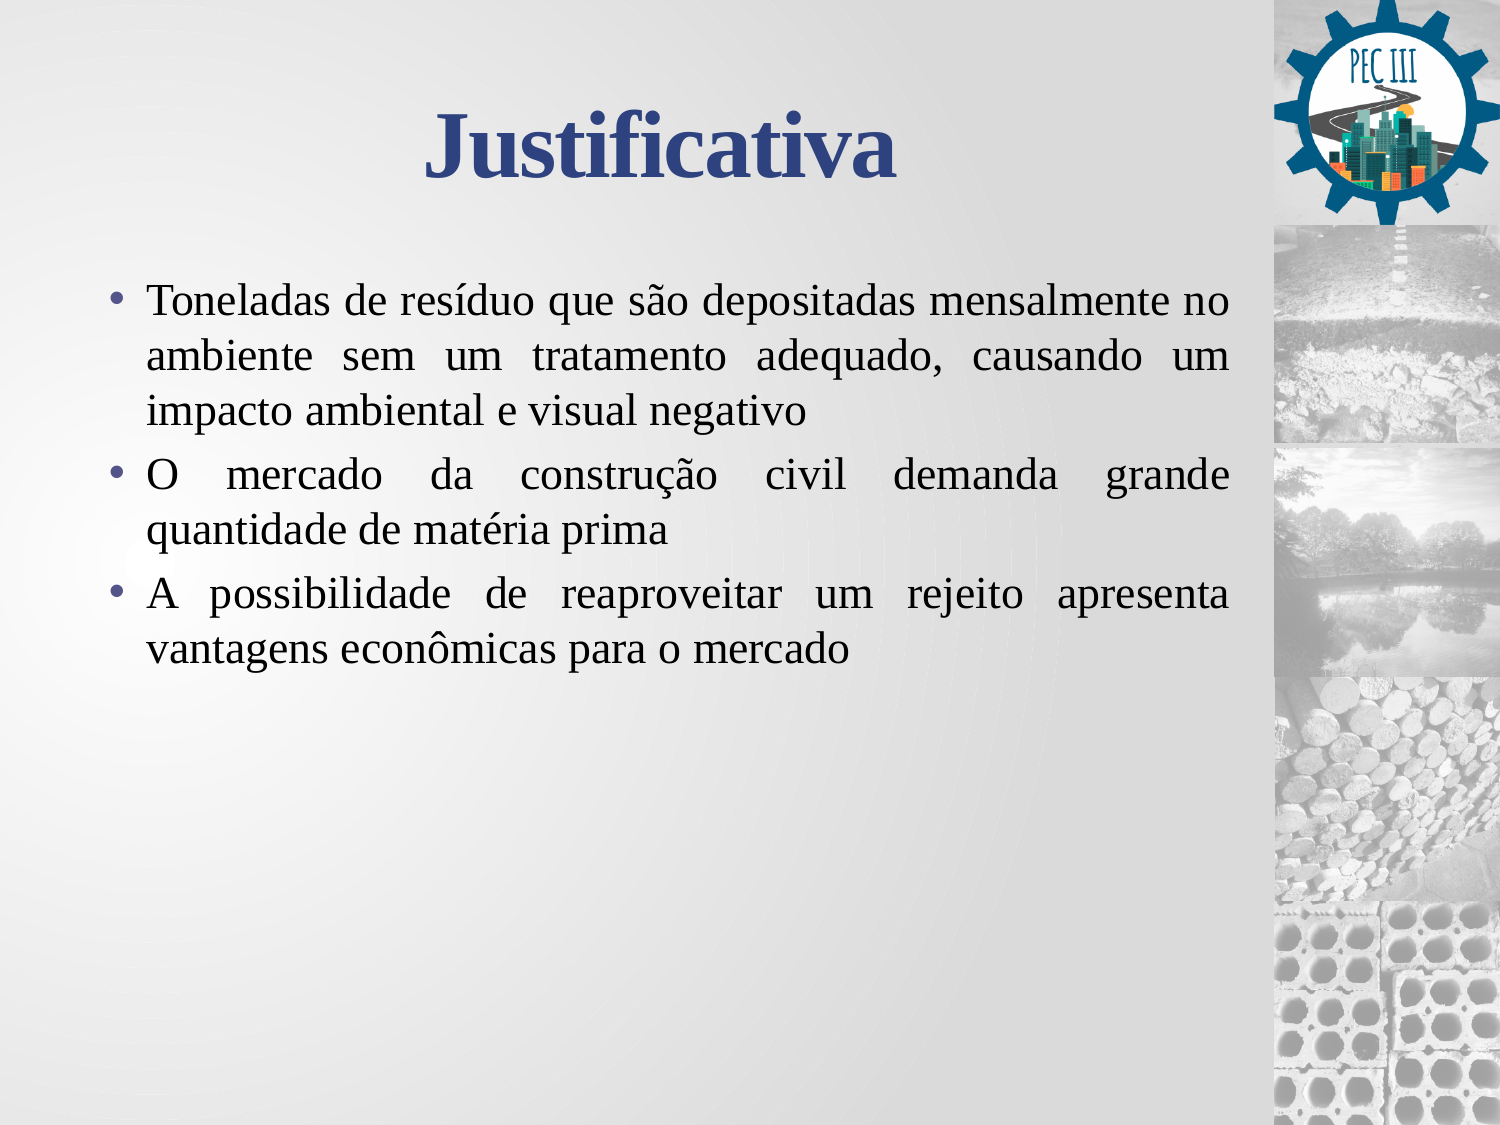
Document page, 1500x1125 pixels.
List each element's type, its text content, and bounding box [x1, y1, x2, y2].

picture [1309, 33, 1465, 190]
list Toneladas de resíduo que são depositadas mensalmente no ambiente sem um tratamento adequado, causando um impacto ambiental e visual negativo O mercado da construção civil demanda grande quantidade de matéria prima A possibilidade de reaproveitar um rejeito apresenta vantagens econômicas para o mercado [75, 262, 1247, 1050]
title Justificativa [75, 45, 1247, 233]
picture [1396, 0, 1500, 104]
picture [1273, 0, 1500, 1125]
